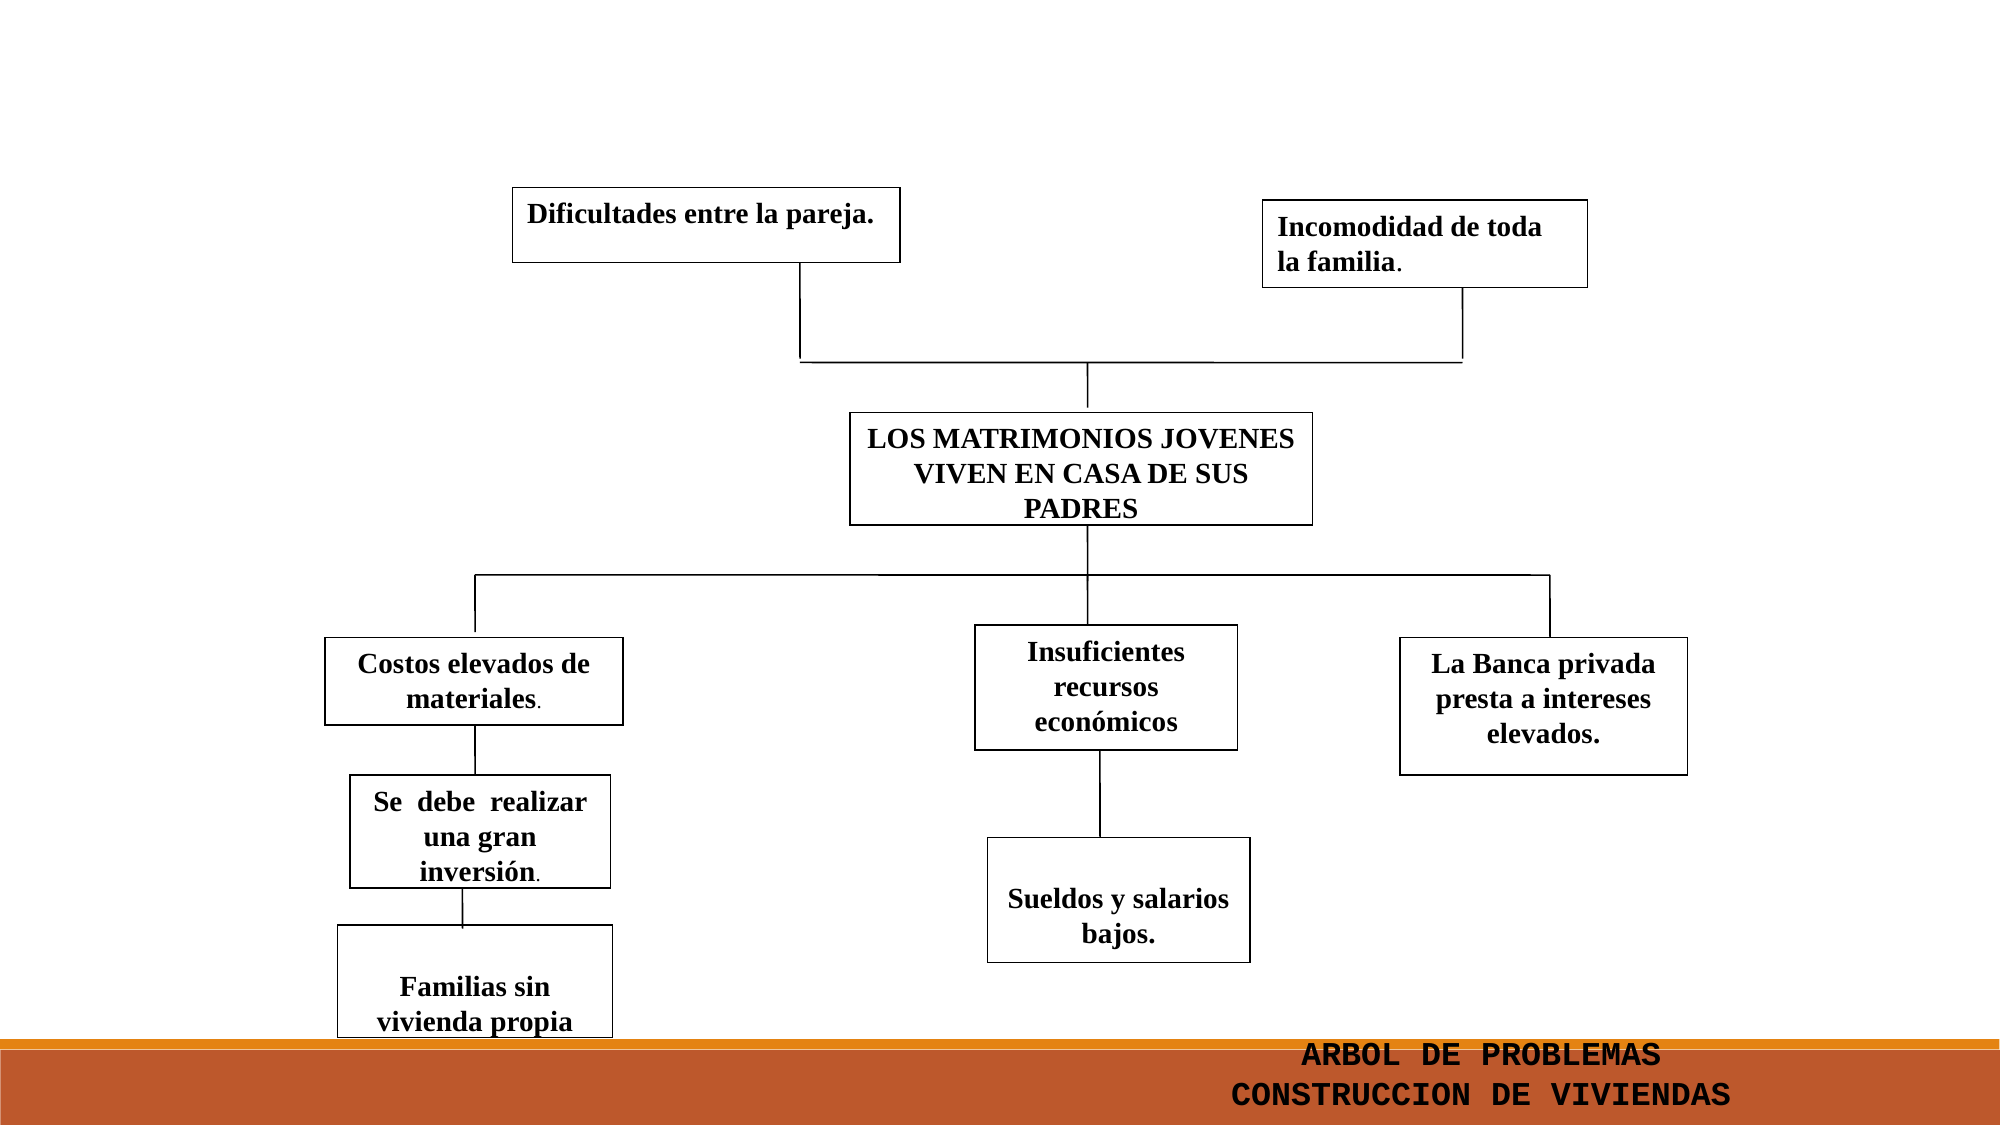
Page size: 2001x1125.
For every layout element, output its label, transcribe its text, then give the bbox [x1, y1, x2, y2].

text_box Insuficientes recursos económicos [975, 624, 1238, 750]
text_box Se debe realizar una gran inversión. [349, 774, 611, 888]
text_box Familias sin vivienda propia [337, 924, 613, 1038]
text_box ARBOL DE PROBLEMAS CONSTRUCCION DE VIVIENDAS [1212, 999, 1750, 1125]
text_box Incomodidad de toda la familia. [1262, 199, 1588, 288]
text_box La Banca privada presta a intereses elevados. [1399, 637, 1688, 775]
text_box Sueldos y salarios bajos. [987, 837, 1250, 963]
text_box LOS MATRIMONIOS JOVENES VIVEN EN CASA DE SUS PADRES [849, 412, 1313, 525]
text_box Costos elevados de materiales. [324, 637, 623, 725]
text_box Dificultades entre la pareja. [512, 187, 900, 263]
